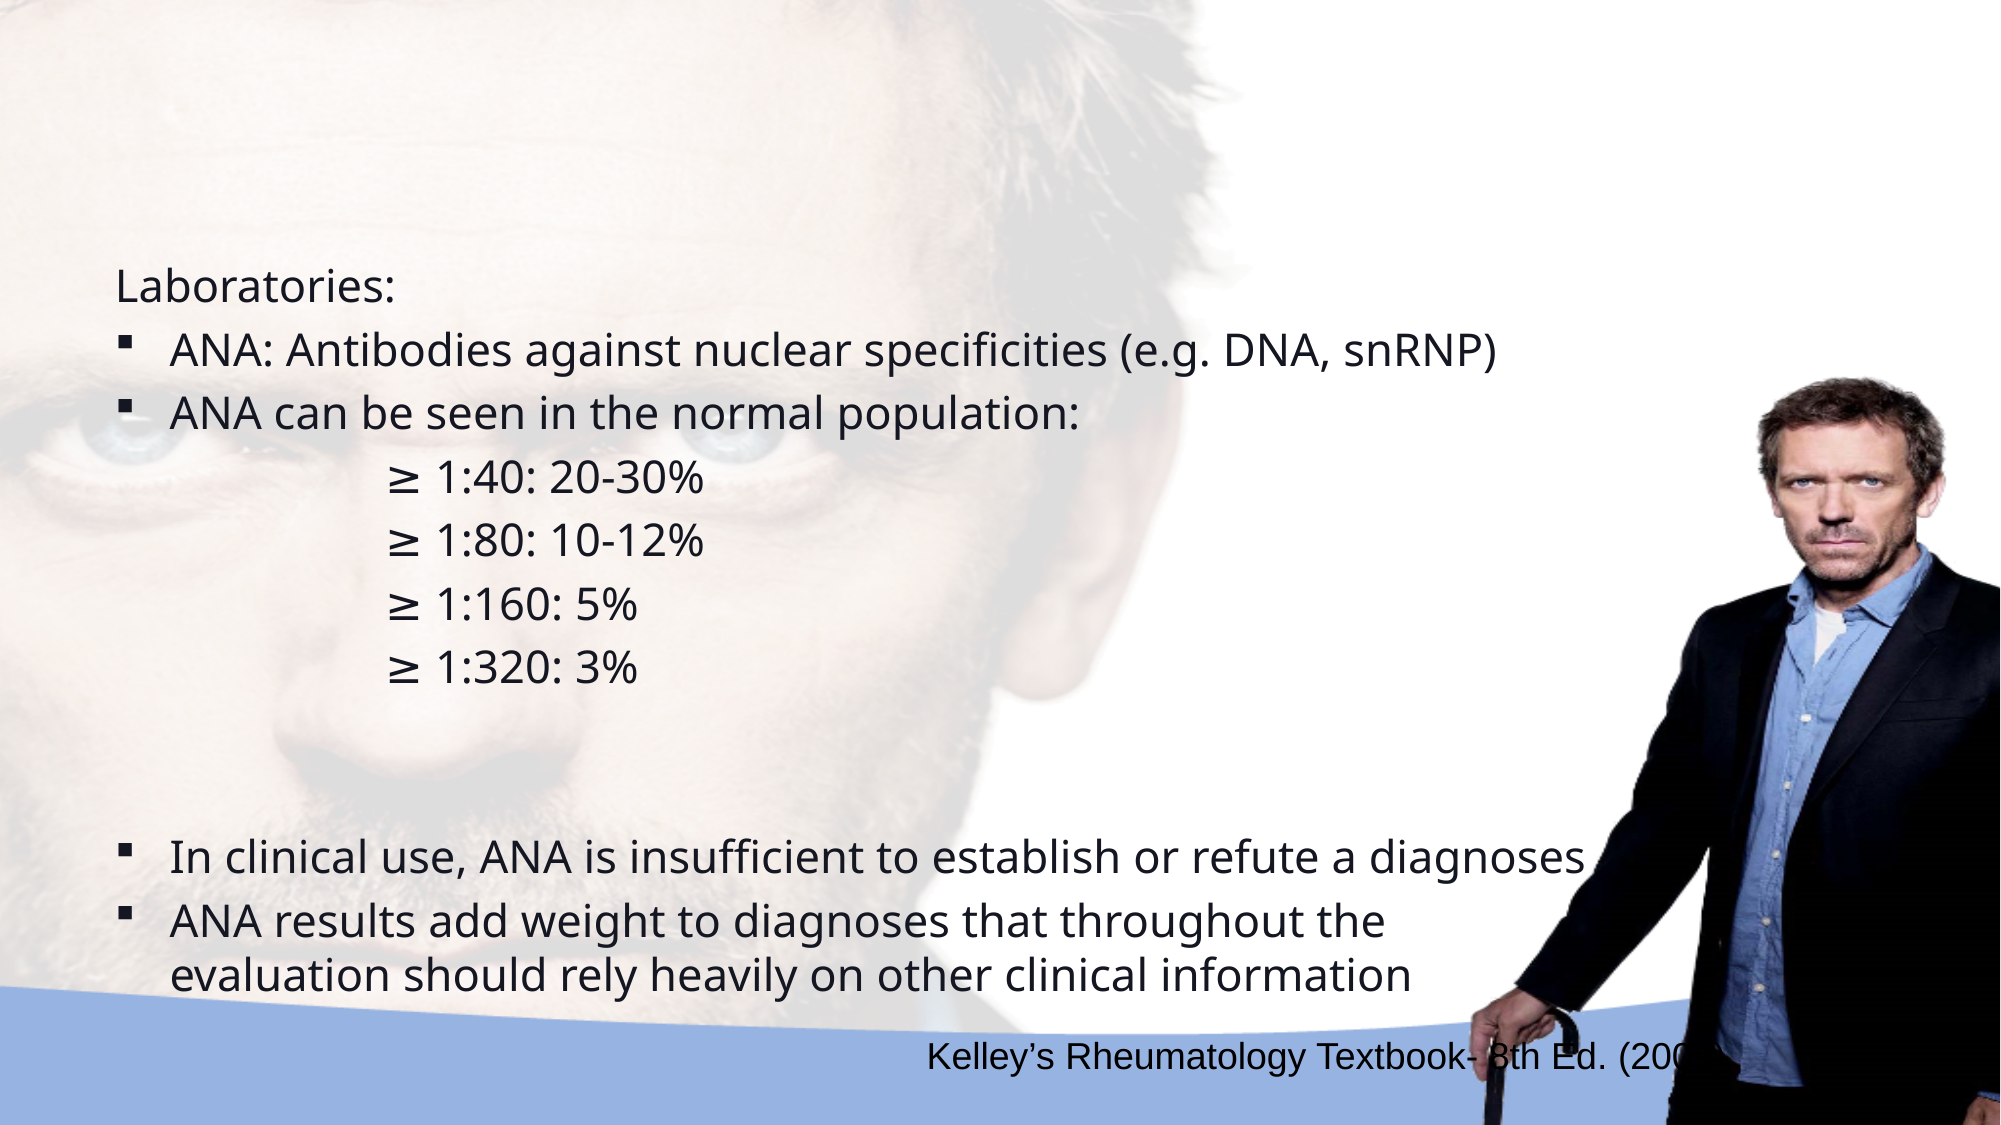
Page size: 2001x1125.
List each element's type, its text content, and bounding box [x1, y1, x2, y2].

picture [0, 0, 2001, 1125]
list Laboratories: ANA: Antibodies against nuclear specificities (e.g. DNA, snRNP) ANA can be seen in the normal population: ≥ 1:40: 20-30% ≥ 1:80: 10-12% ≥ 1:160: 5% ≥ 1:320: 3% In clinical use, ANA is insufficient to establish or refute a diagnoses ANA results add weight to diagnoses that throughout the evaluation should rely heavily on other clinical information [99, 249, 1617, 1025]
text_box Kelley’s Rheumatology Textbook- 8th Ed. (2009) [911, 984, 1912, 1085]
